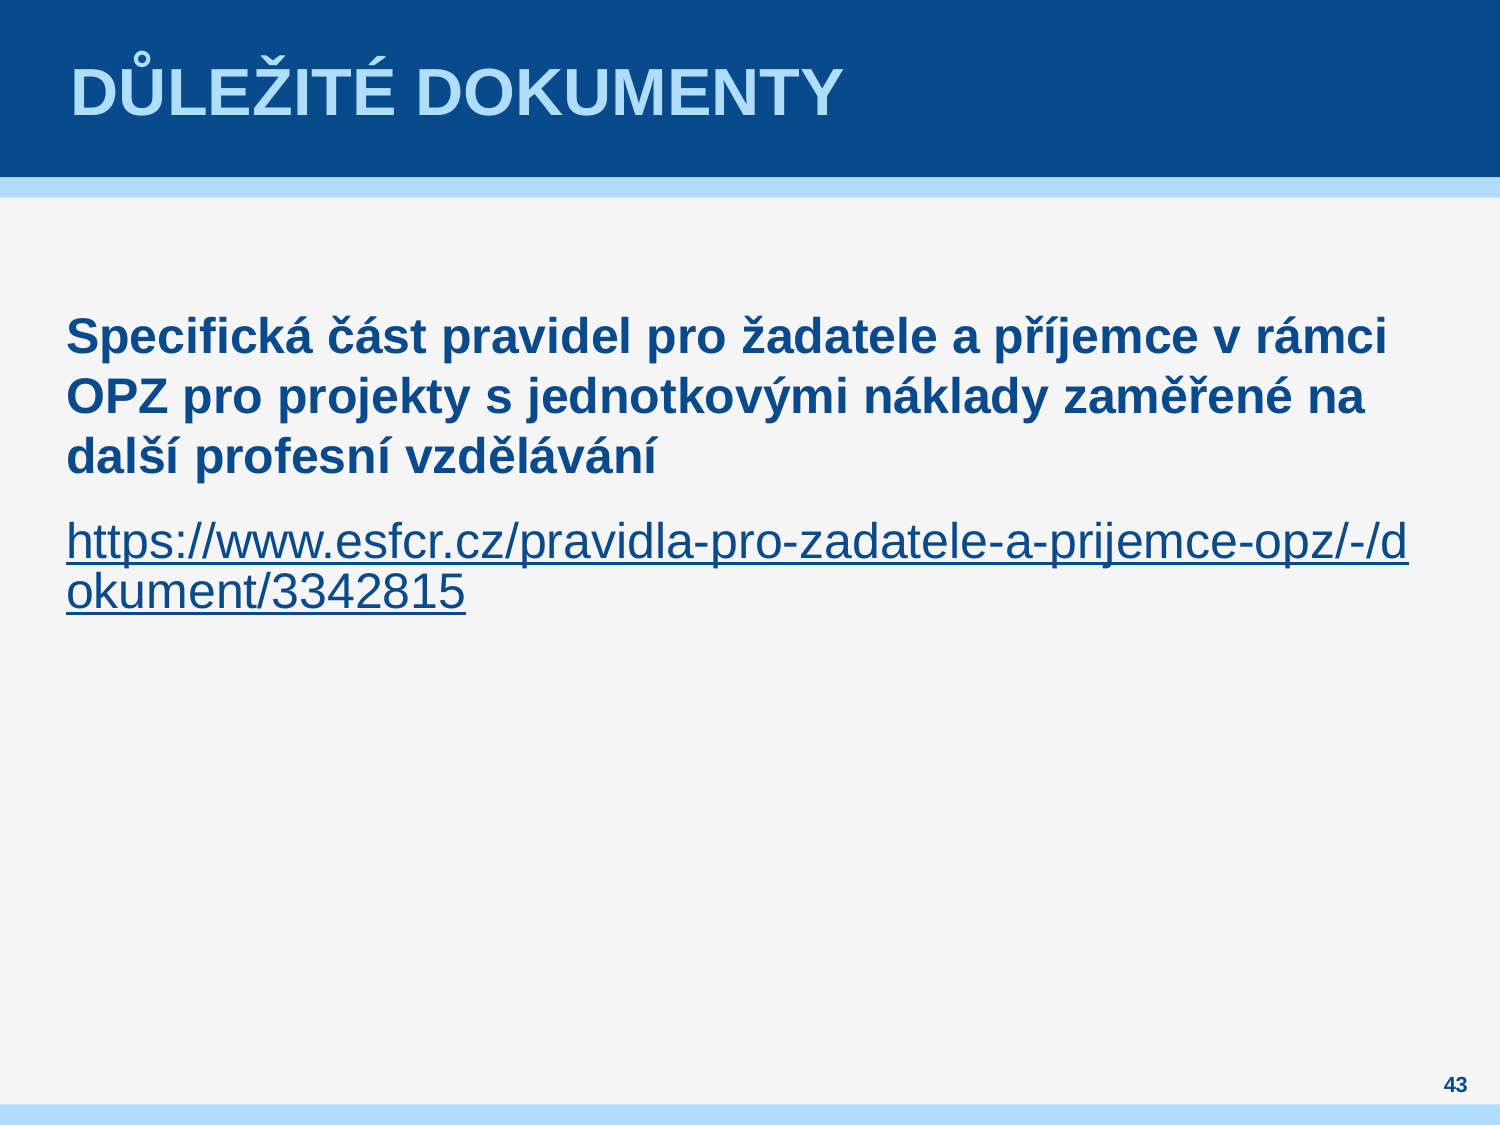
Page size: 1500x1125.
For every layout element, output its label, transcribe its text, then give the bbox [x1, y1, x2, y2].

list Specifická část pravidel pro žadatele a příjemce v rámci OPZ pro projekty s jednotkovými náklady zaměřené na další profesní vzdělávání https://www.esfcr.cz/pravidla-pro-zadatele-a-prijemce-opz/-/dokument/3342815 [66, 218, 1418, 1082]
slide_number 43 [1417, 1068, 1495, 1099]
title Důležité dokumenty [64, 0, 1447, 178]
